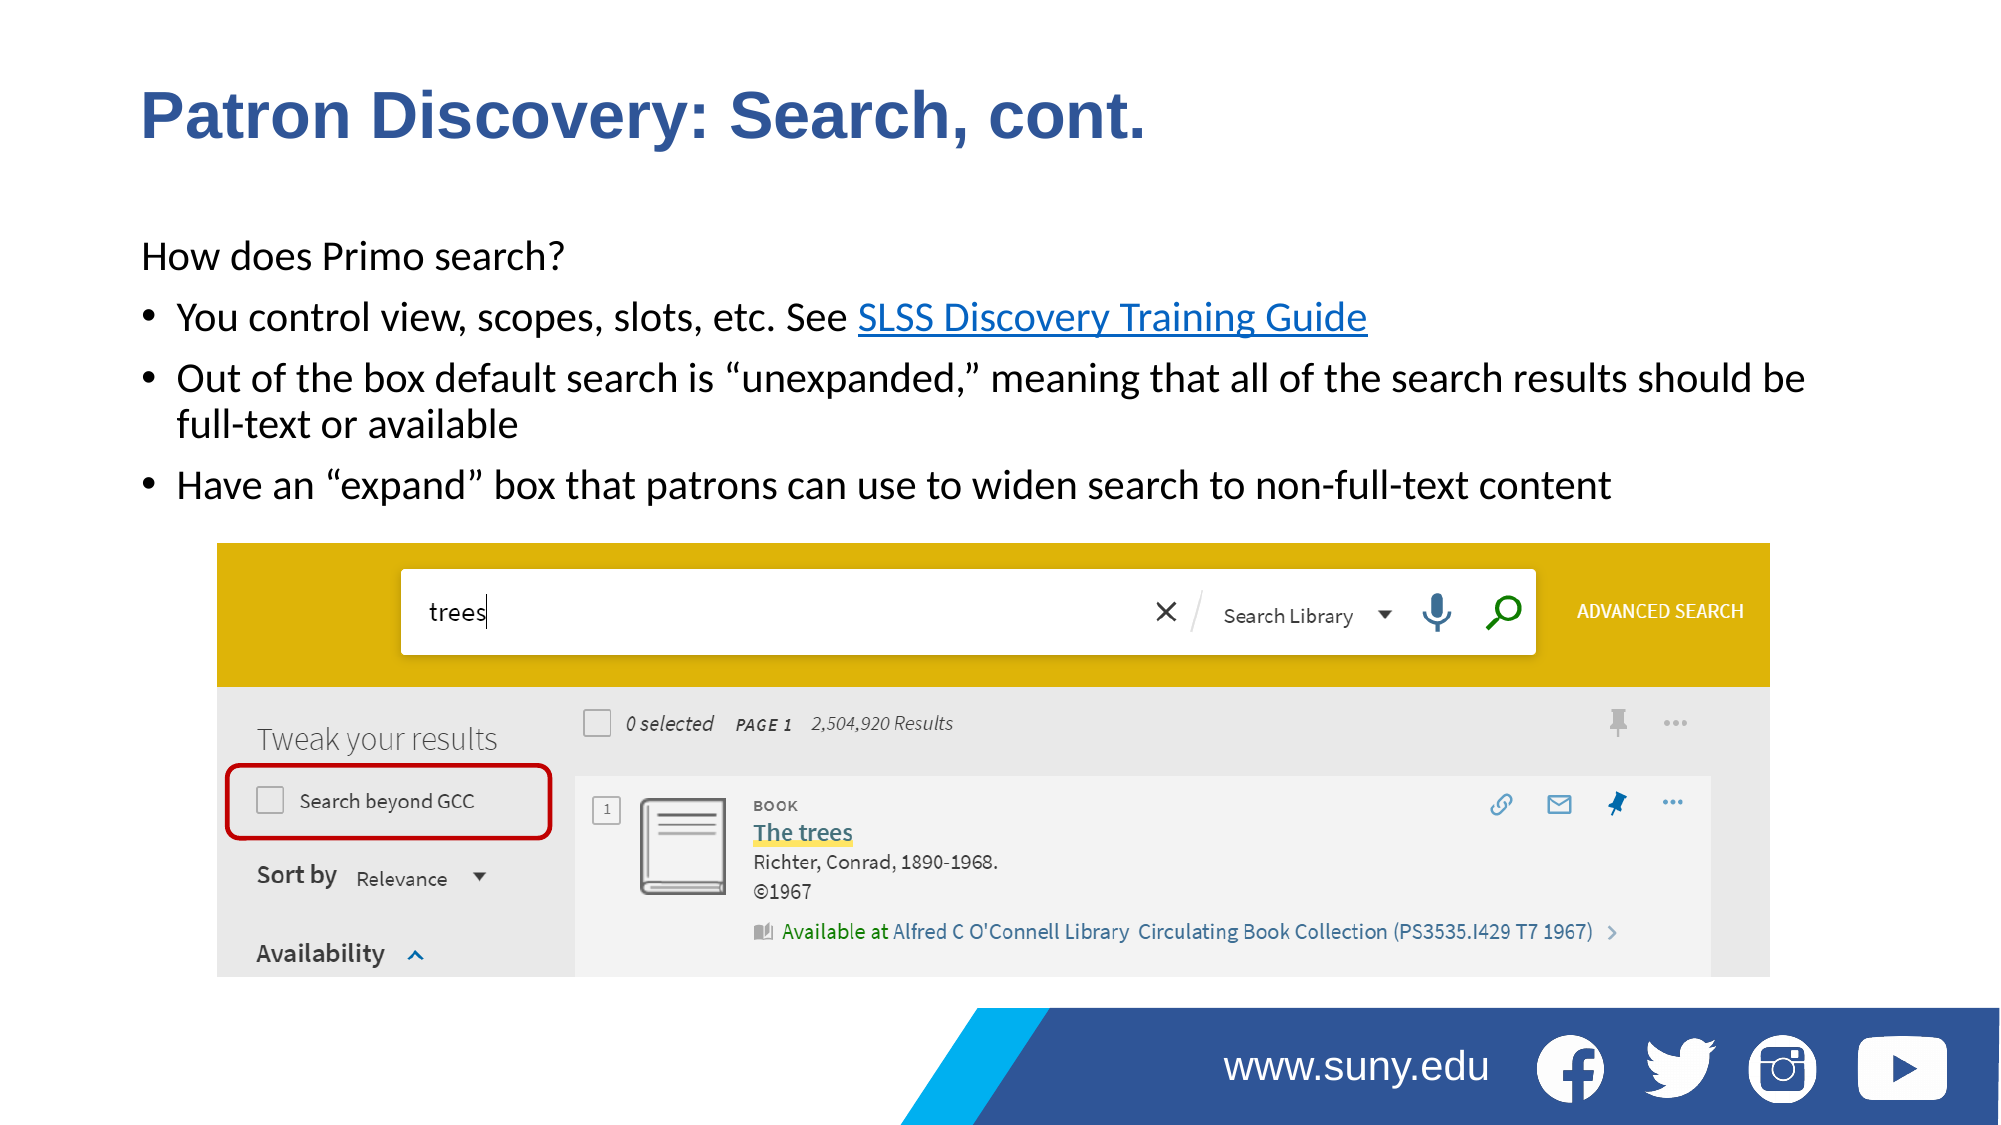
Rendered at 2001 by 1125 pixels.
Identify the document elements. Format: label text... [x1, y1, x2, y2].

text_box Patron Discovery: Search, cont. [126, 64, 1863, 159]
text_box How does Primo search? You control view, scopes, slots, etc. See SLSS Discovery Training Guide Out of the box default search is “unexpanded,” meaning that all of the search results should be full-text or available Have an “expand” box that patrons can use to widen search to non-full-text content [126, 226, 1863, 518]
picture [217, 543, 1770, 977]
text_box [900, 1007, 2000, 1125]
text_box [137, 518, 1863, 941]
